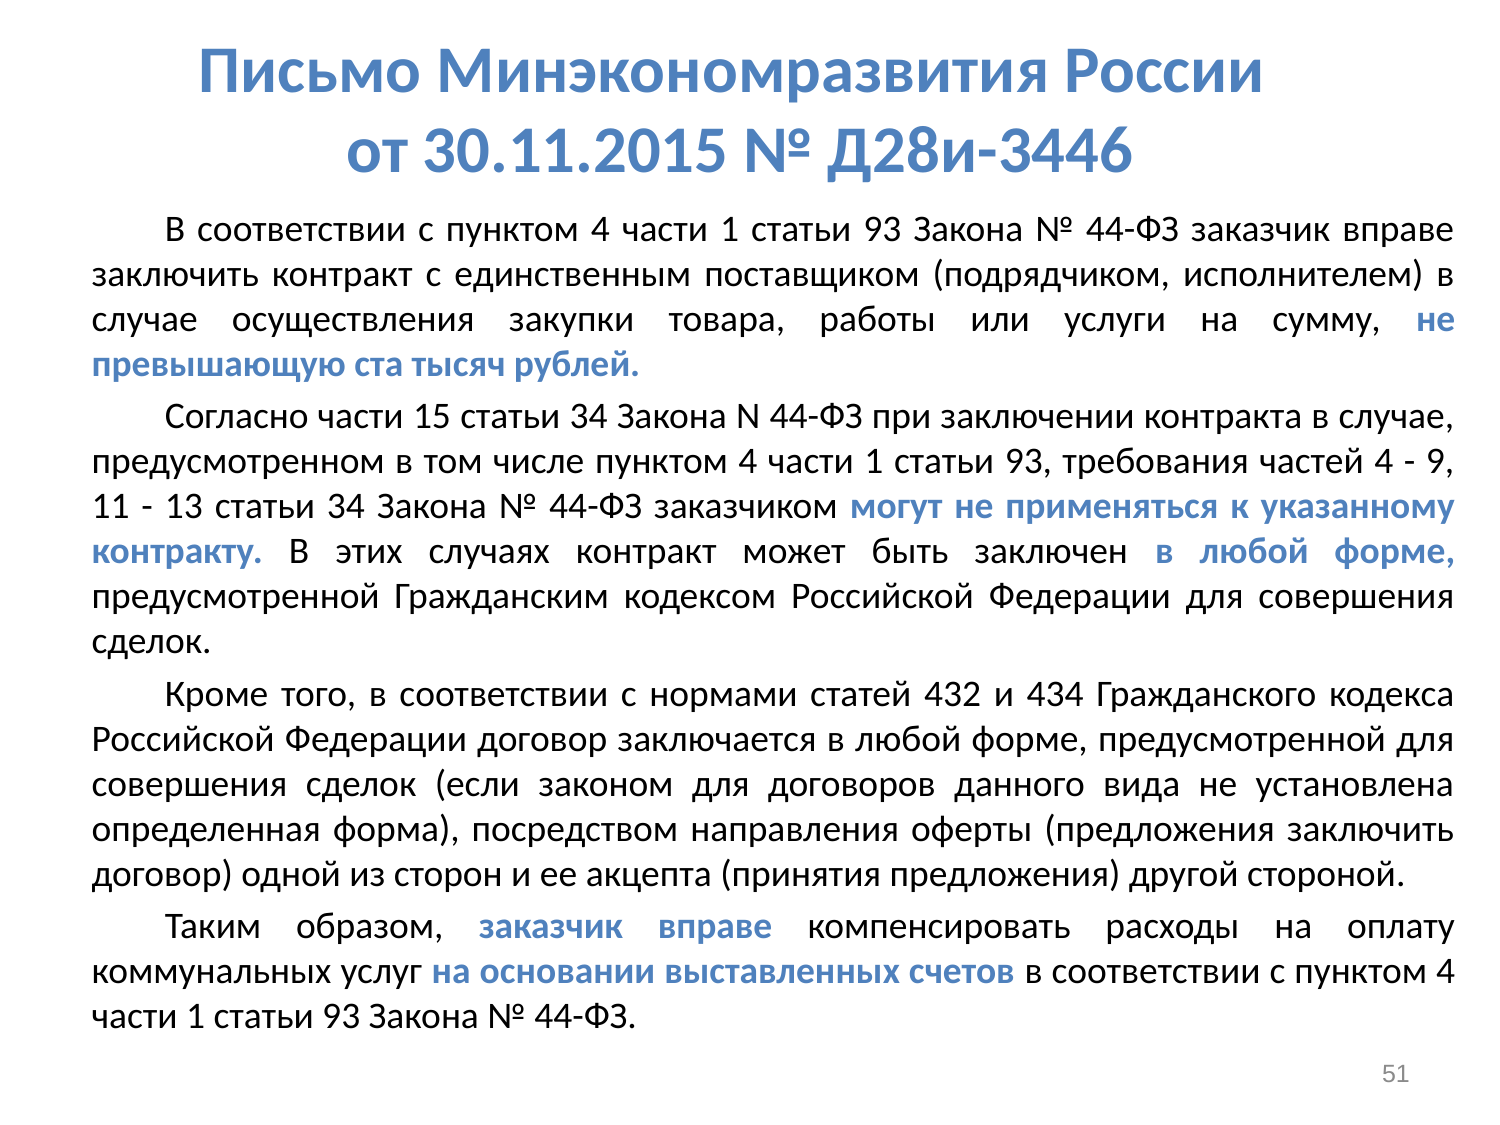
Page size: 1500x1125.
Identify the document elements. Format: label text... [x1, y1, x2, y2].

list В соответствии с пунктом 4 части 1 статьи 93 Закона № 44-ФЗ заказчик вправе заключить контракт с единственным поставщиком (подрядчиком, исполнителем) в случае осуществления закупки товара, работы или услуги на сумму, не превышающую ста тысяч рублей. Согласно части 15 статьи 34 Закона N 44-ФЗ при заключении контракта в случае, предусмотренном в том числе пунктом 4 части 1 статьи 93, требования частей 4 - 9, 11 - 13 статьи 34 Закона № 44-ФЗ заказчиком могут не применяться к указанному контракту. В этих случаях контракт может быть заключен в любой форме, предусмотренной Гражданским кодексом Российской Федерации для совершения сделок. Кроме того, в соответствии с нормами статей 432 и 434 Гражданского кодекса Российской Федерации договор заключается в любой форме, предусмотренной для совершения сделок (если законом для договоров данного вида не установлена определенная форма), посредством направления оферты (предложения заключить договор) одной из сторон и ее акцепта (принятия предложения) другой стороной. Таким образом, заказчик вправе компенсировать расходы на оплату коммунальных услуг на основании выставленных счетов в соответствии с пунктом 4 части 1 статьи 93 Закона № 44-ФЗ. [76, 196, 1471, 1083]
title Письмо Минэкономразвития России от 30.11.2015 № Д28и-3446 [64, 30, 1415, 180]
slide_number 51 [1074, 1042, 1425, 1103]
